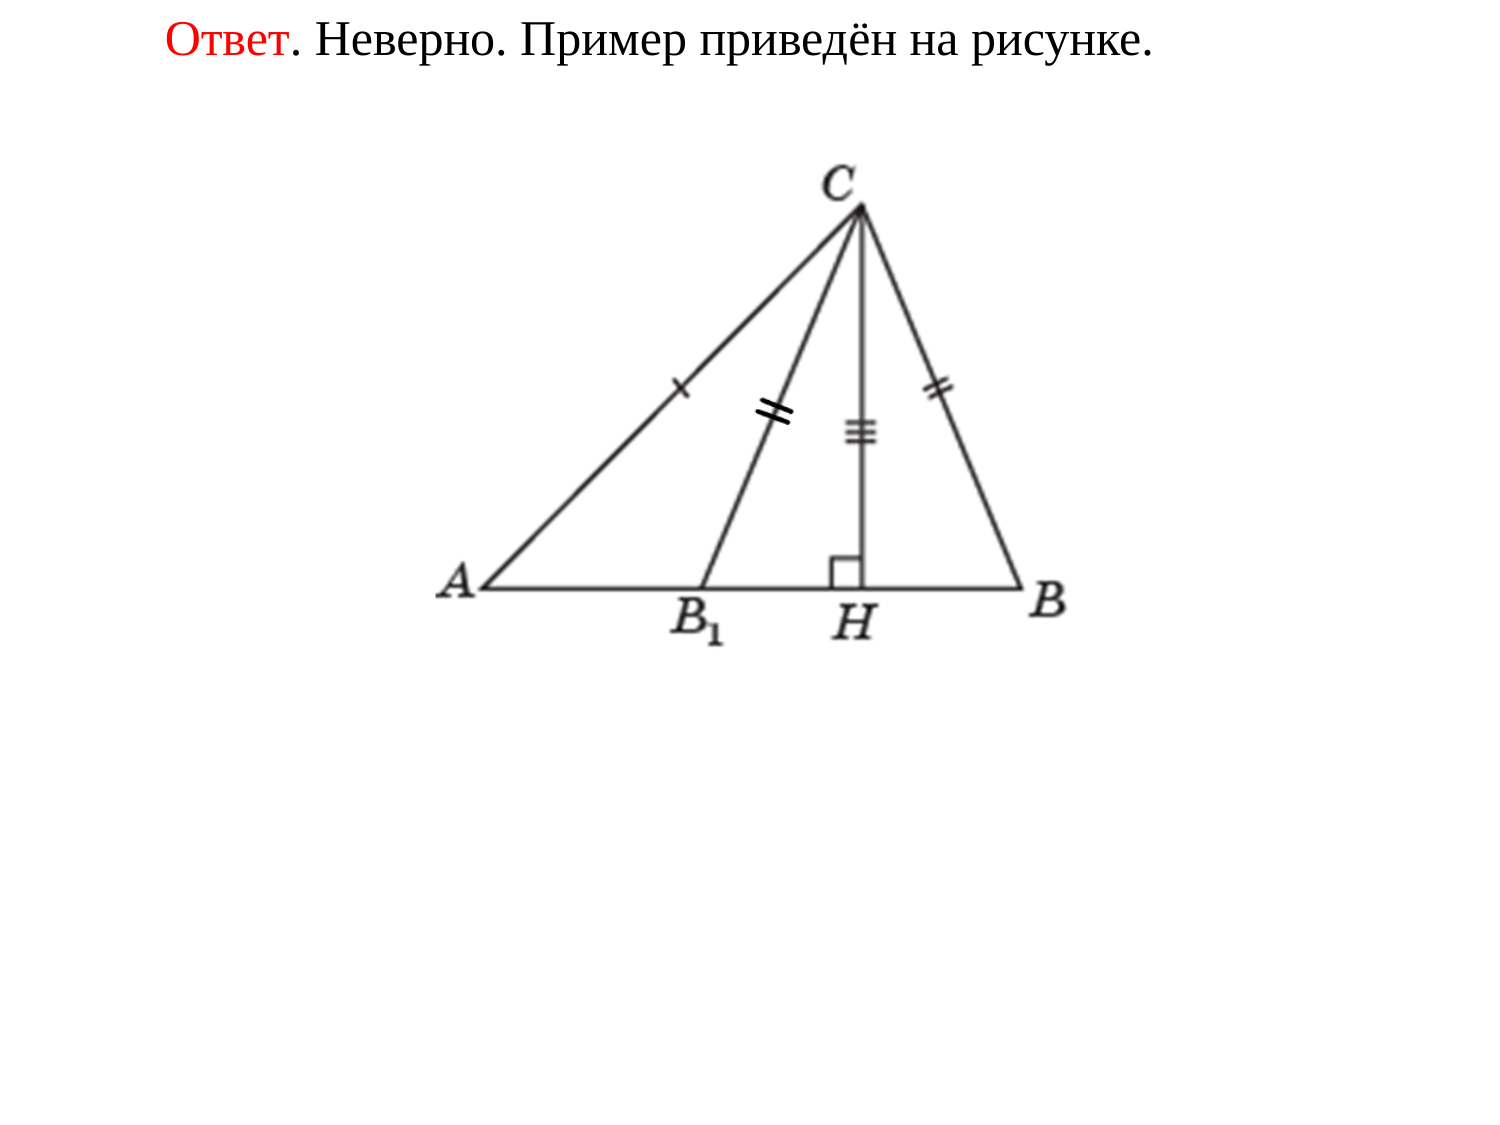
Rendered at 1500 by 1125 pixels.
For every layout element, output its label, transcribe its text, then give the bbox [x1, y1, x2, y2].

text_box Ответ. Неверно. Пример приведён на рисунке. [0, 0, 1500, 73]
picture [424, 148, 1076, 665]
